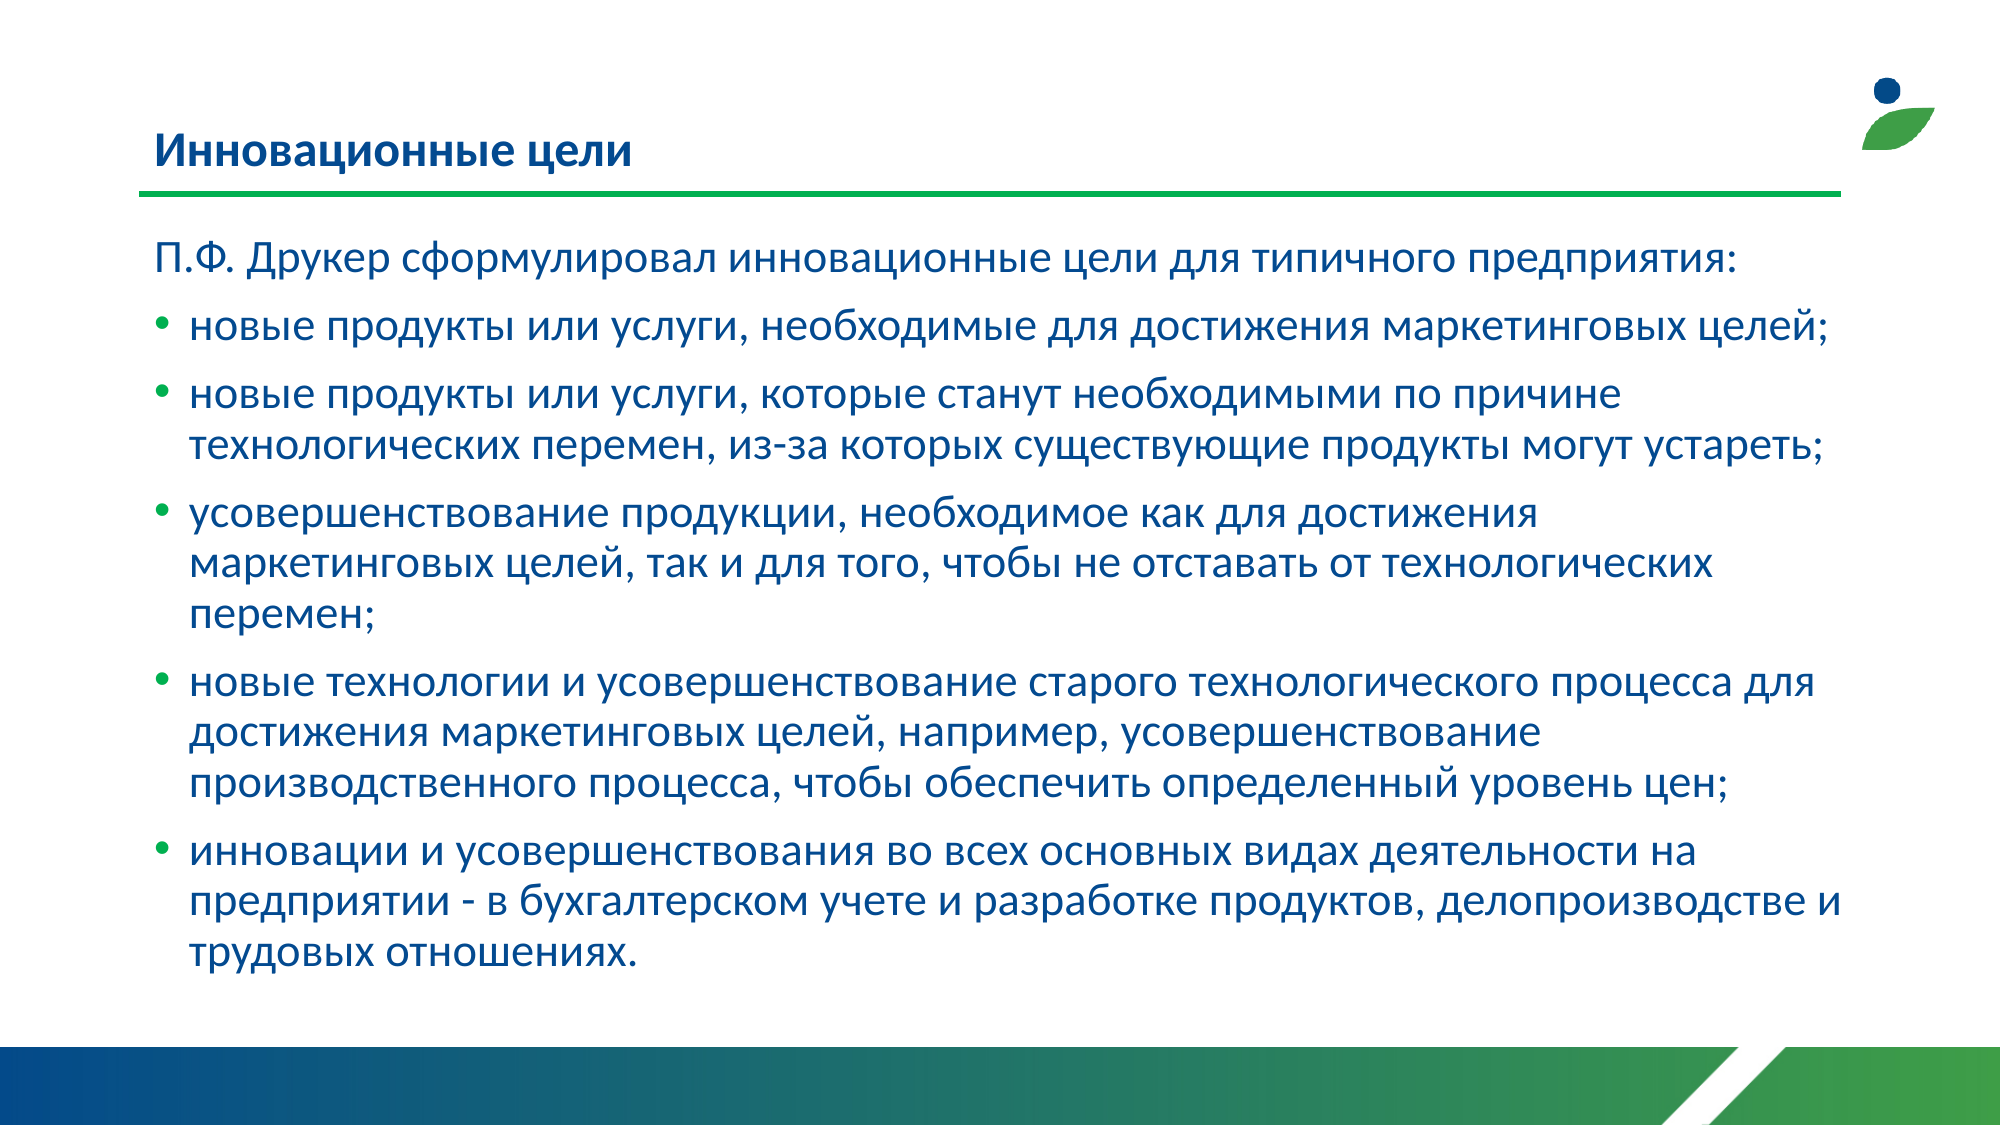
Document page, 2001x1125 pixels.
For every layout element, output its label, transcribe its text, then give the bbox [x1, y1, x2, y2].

title Инновационные цели [139, 59, 1783, 185]
picture [0, 1047, 2000, 1125]
list П.Ф. Друкер сформулировал инновационные цели для типичного предприятия: новые продукты или услуги, необходимые для достижения маркетинговых целей; новые продукты или услуги, которые станут необходимыми по причине технологических перемен, из-за которых существующие продукты могут устареть; усовершенствование продукции, необходимое как для достижения маркетинговых целей, так и для того, чтобы не отставать от технологических перемен; новые технологии и усовершенствование старого технологического процесса для достижения маркетинговых целей, например, усовершенствование производственного процесса, чтобы обеспечить определенный уровень цен; инновации и усовершенствования во всех основных видах деятельности на предприятии - в бухгалтерском учете и разработке продуктов, делопроизводстве и трудовых отношениях. [139, 224, 1865, 1060]
picture [1840, 53, 1952, 175]
